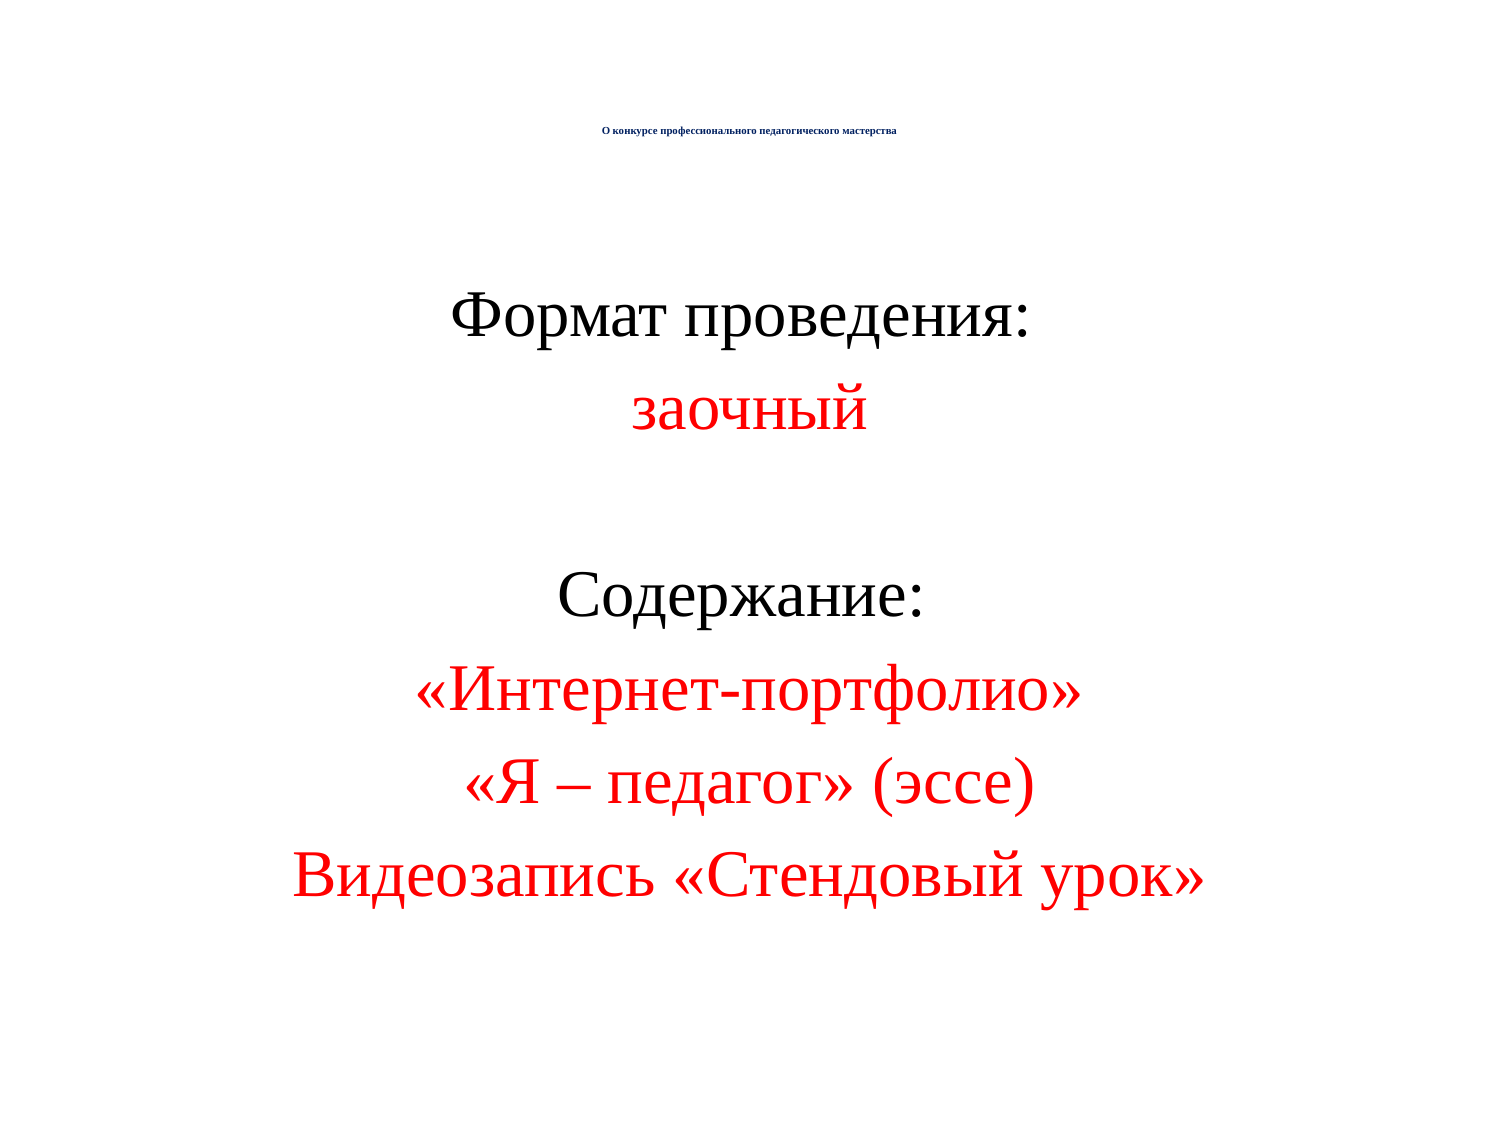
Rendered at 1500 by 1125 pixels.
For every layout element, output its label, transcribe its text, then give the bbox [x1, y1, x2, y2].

list Формат проведения: заочный Содержание: «Интернет-портфолио» «Я – педагог» (эссе) Видеозапись «Стендовый урок» [75, 262, 1425, 1005]
title О конкурсе профессионального педагогического мастерства [75, 115, 1425, 173]
